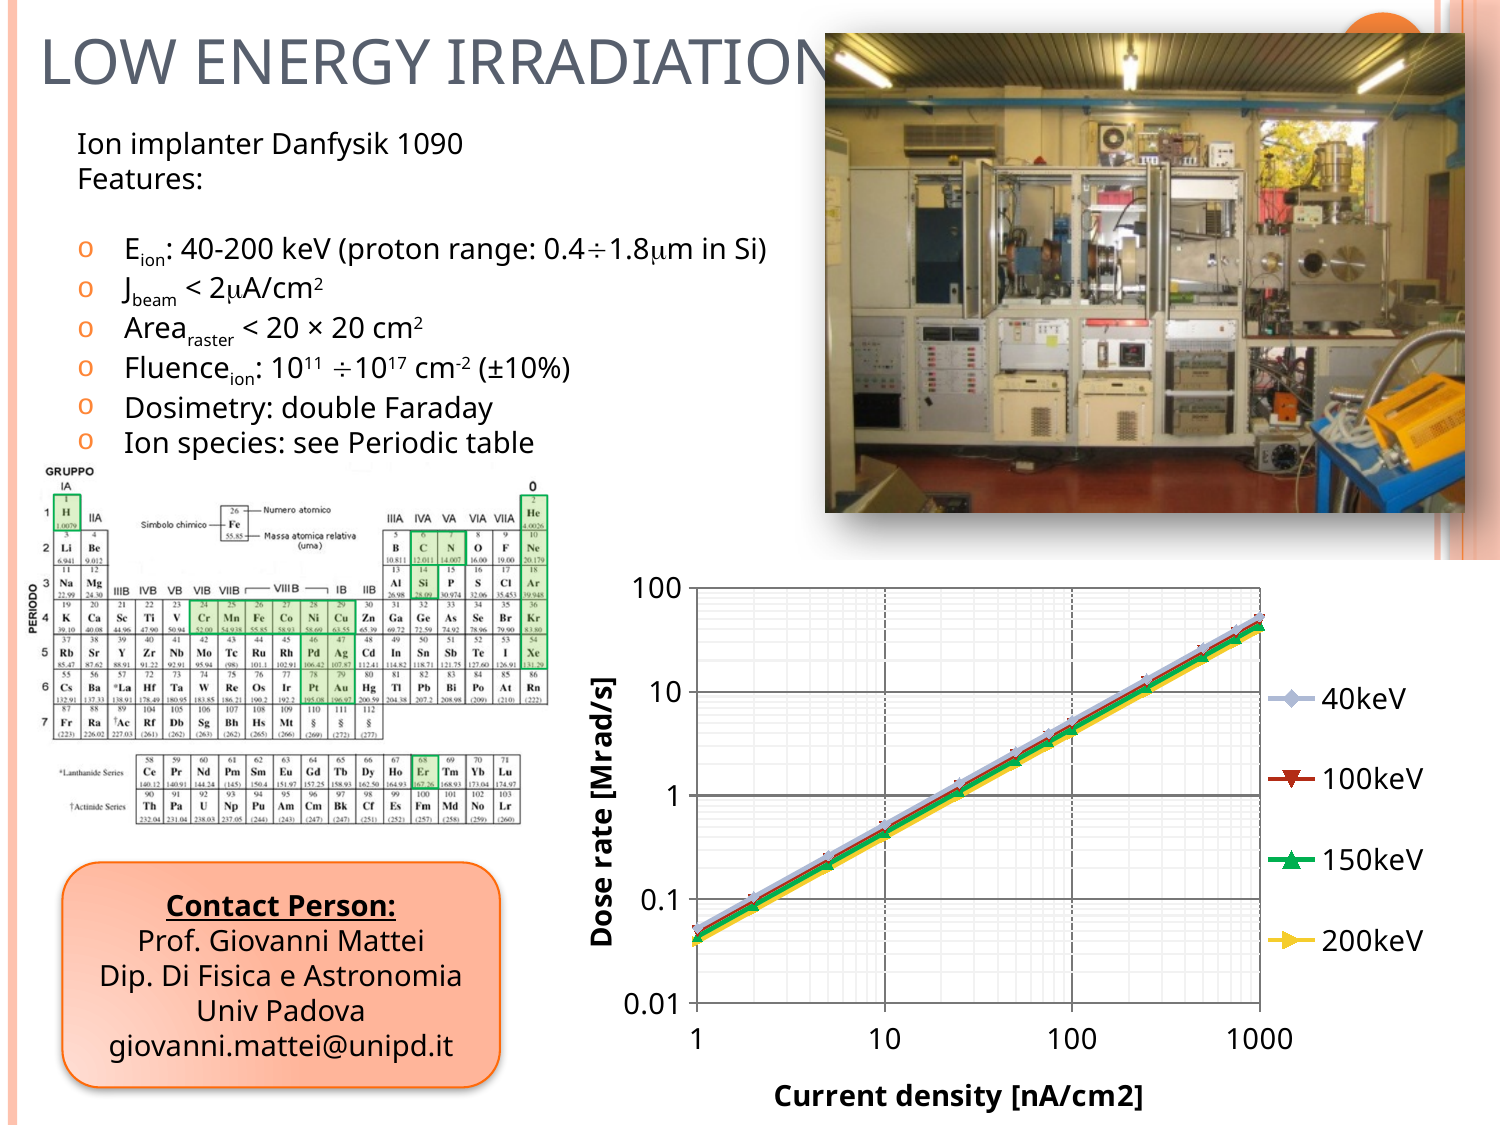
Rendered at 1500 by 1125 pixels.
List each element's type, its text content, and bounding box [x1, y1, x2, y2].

picture [824, 32, 1465, 513]
text_box Ion implanter Danfysik 1090 Features: Eion: 40-200 keV (proton range: 0.41.8m in Si) Jbeam < 2A/cm2 Arearaster < 20 × 20 cm2 Fluenceion: 1011 1017 cm-2 (±10%) Dosimetry: double Faraday Ion species: see Periodic table [62, 117, 800, 467]
text_box Contact Person: Prof. Giovanni Mattei Dip. Di Fisica e Astronomia Univ Padova giovanni.mattei@unipd.it [61, 861, 501, 1089]
picture [24, 461, 551, 827]
title Low energy irradiation [24, 12, 1325, 105]
chart [571, 559, 1500, 1125]
